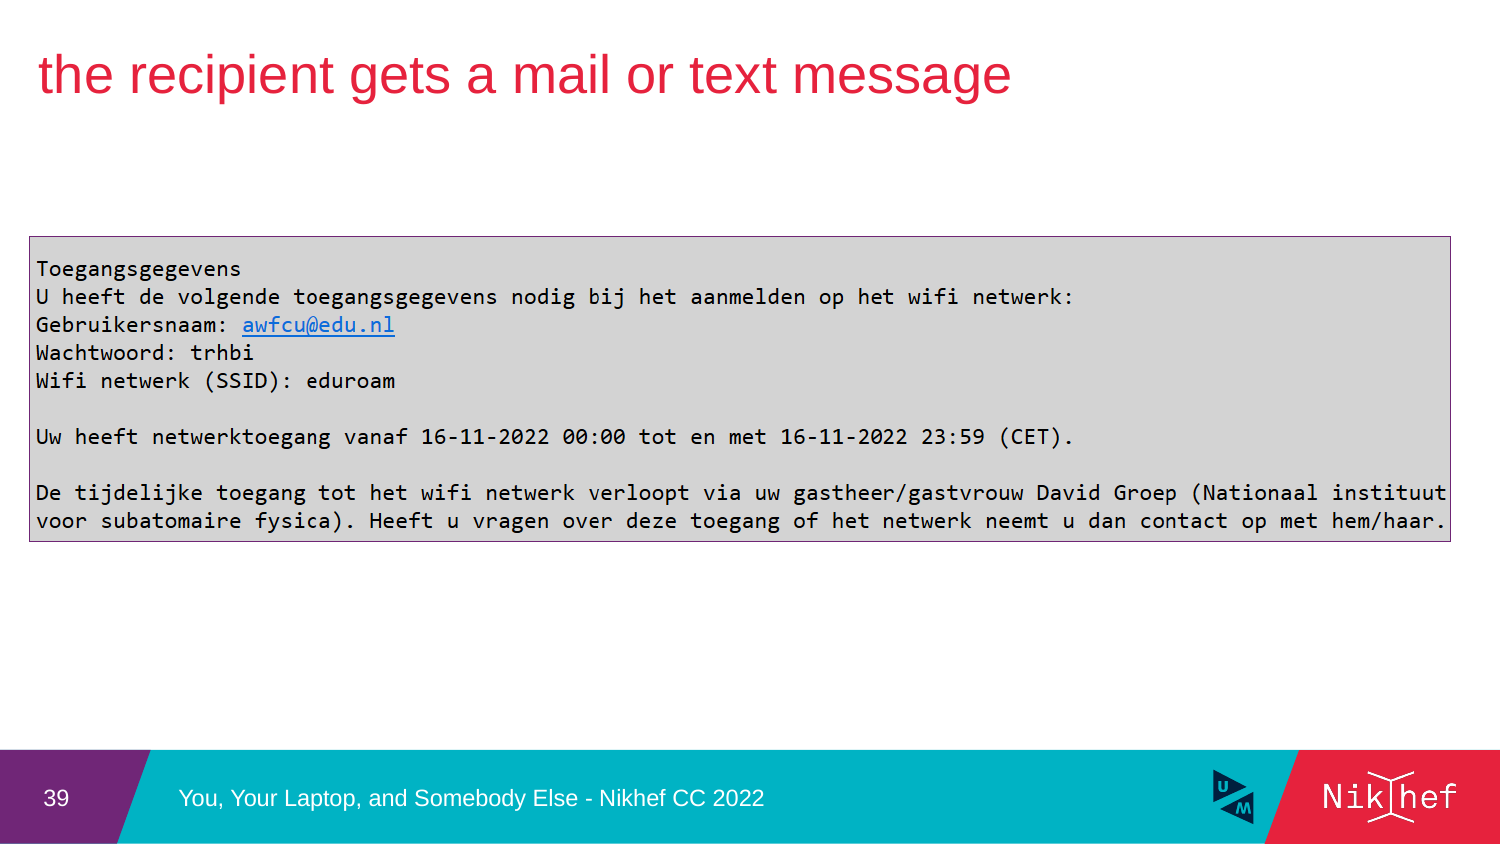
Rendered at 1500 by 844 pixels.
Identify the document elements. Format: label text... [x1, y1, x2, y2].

picture [1324, 771, 1456, 823]
slide_number 39 [42, 782, 73, 812]
list the recipient gets a mail or text message [38, 38, 1462, 106]
footer You, Your Laptop, and Somebody Else - Nikhef CC 2022 [163, 755, 1244, 838]
picture [28, 236, 1452, 542]
